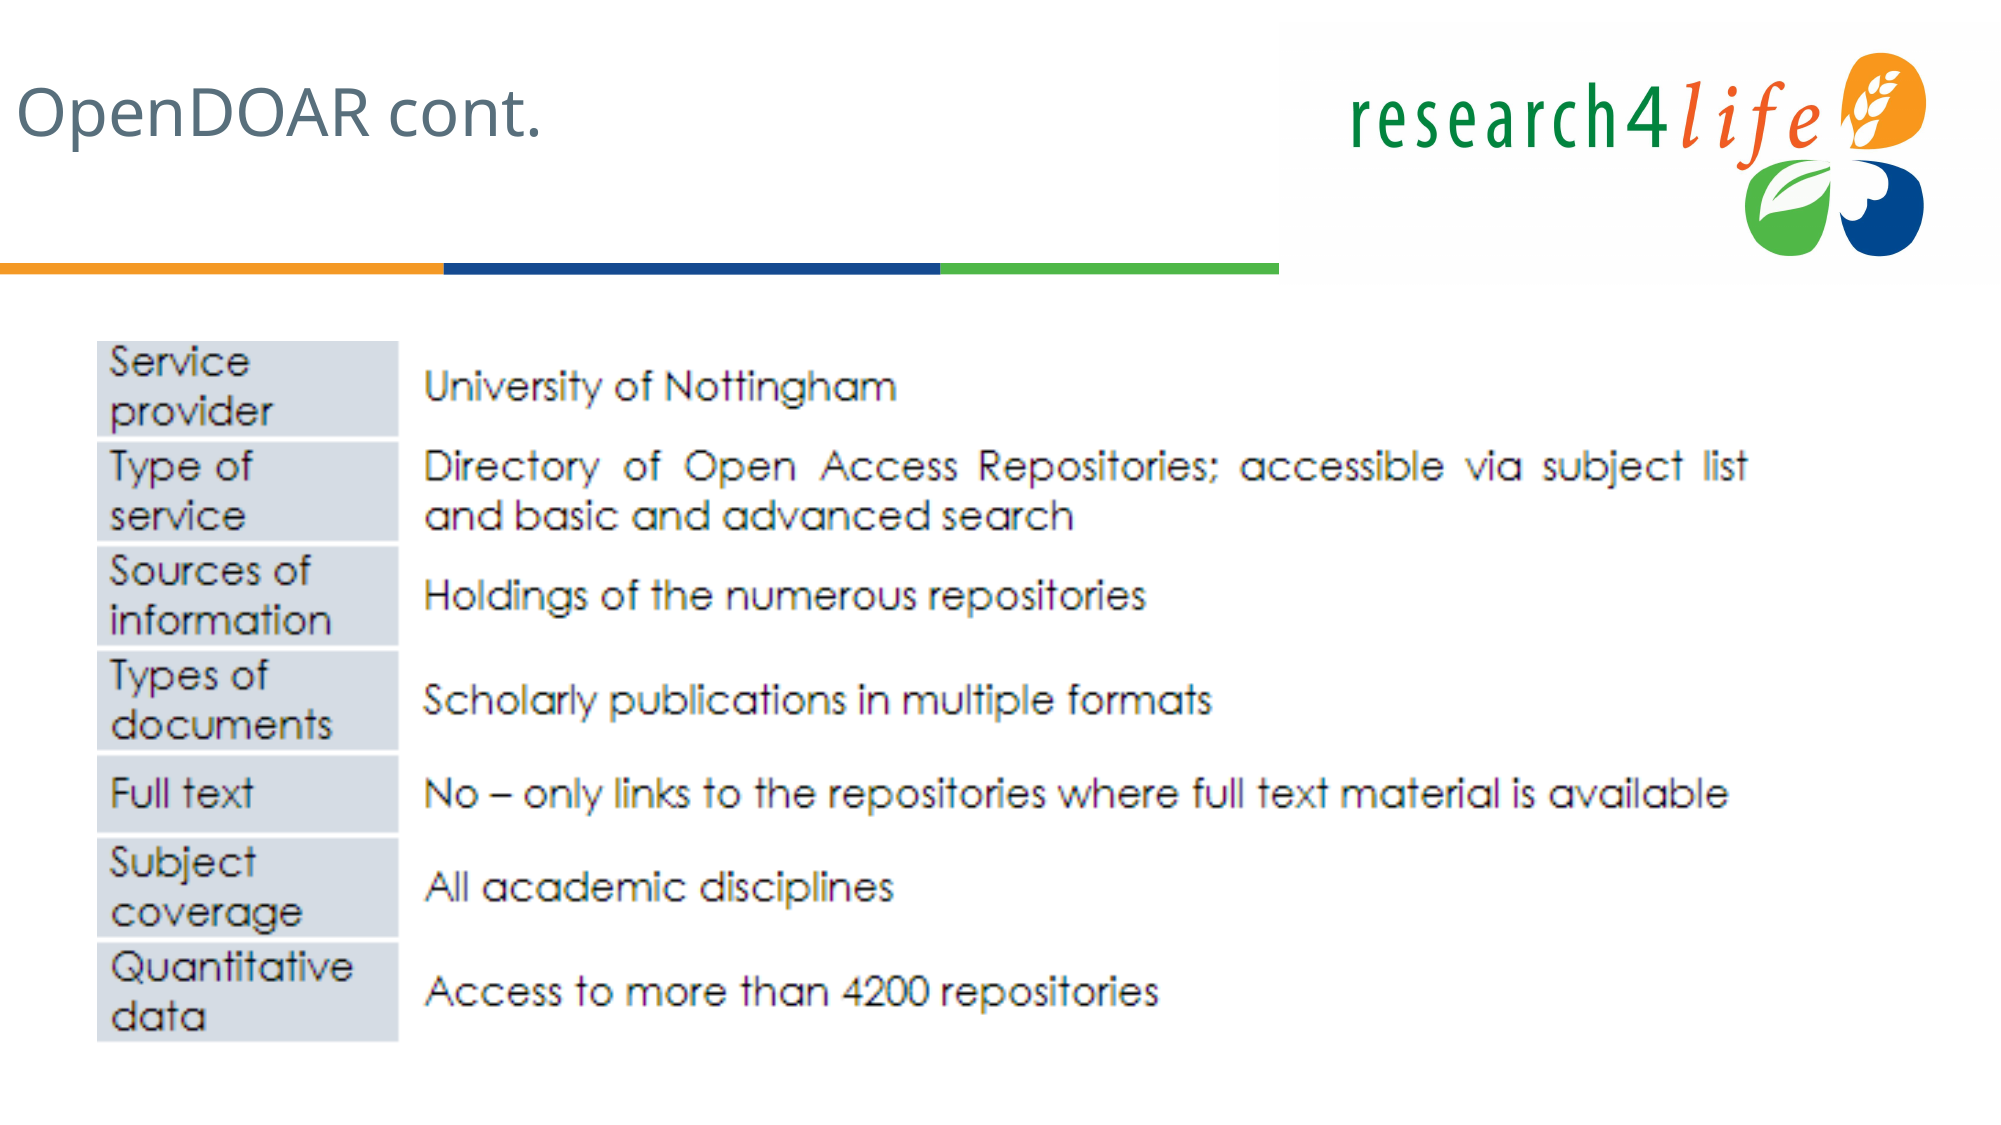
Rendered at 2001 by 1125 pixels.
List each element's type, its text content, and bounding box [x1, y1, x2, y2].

title OpenDOAR cont. [0, 71, 1200, 250]
picture [97, 341, 1936, 1048]
picture [1279, 22, 2000, 285]
